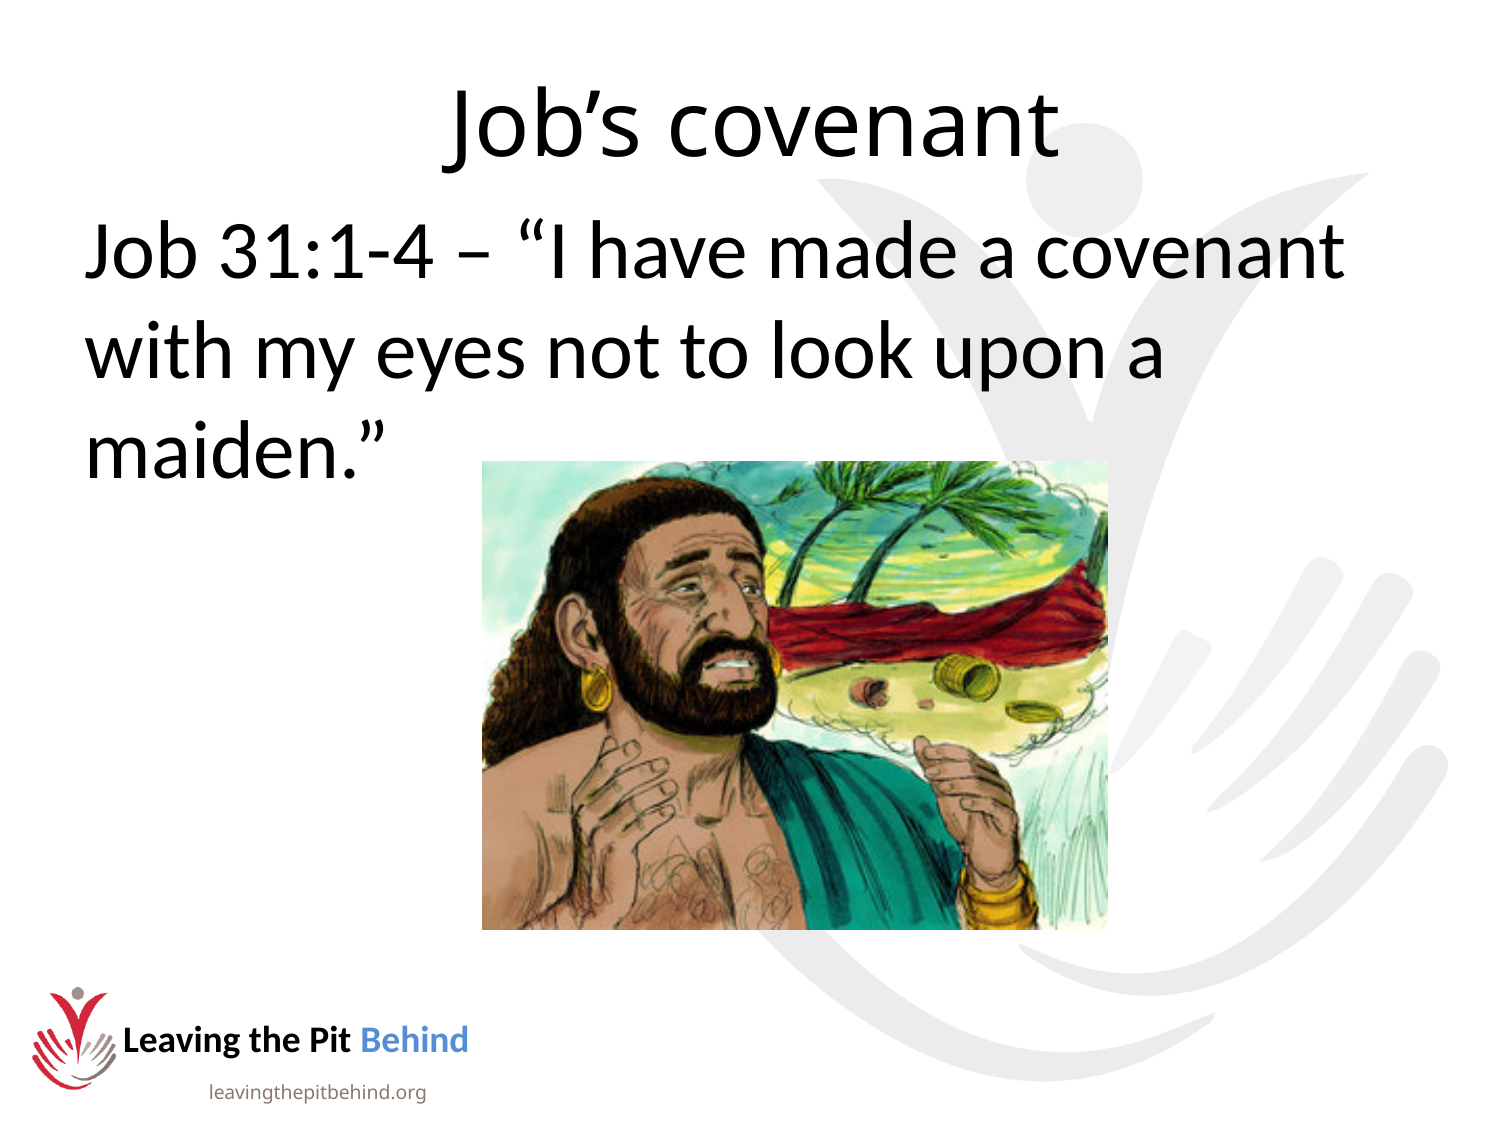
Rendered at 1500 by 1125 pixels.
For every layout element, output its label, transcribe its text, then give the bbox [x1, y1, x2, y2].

picture [32, 987, 118, 1096]
title Job’s covenant [80, 26, 1430, 214]
list Job 31:1-4 – “I have made a covenant with my eyes not to look upon a maiden.” [70, 187, 1420, 930]
picture [482, 460, 1108, 931]
